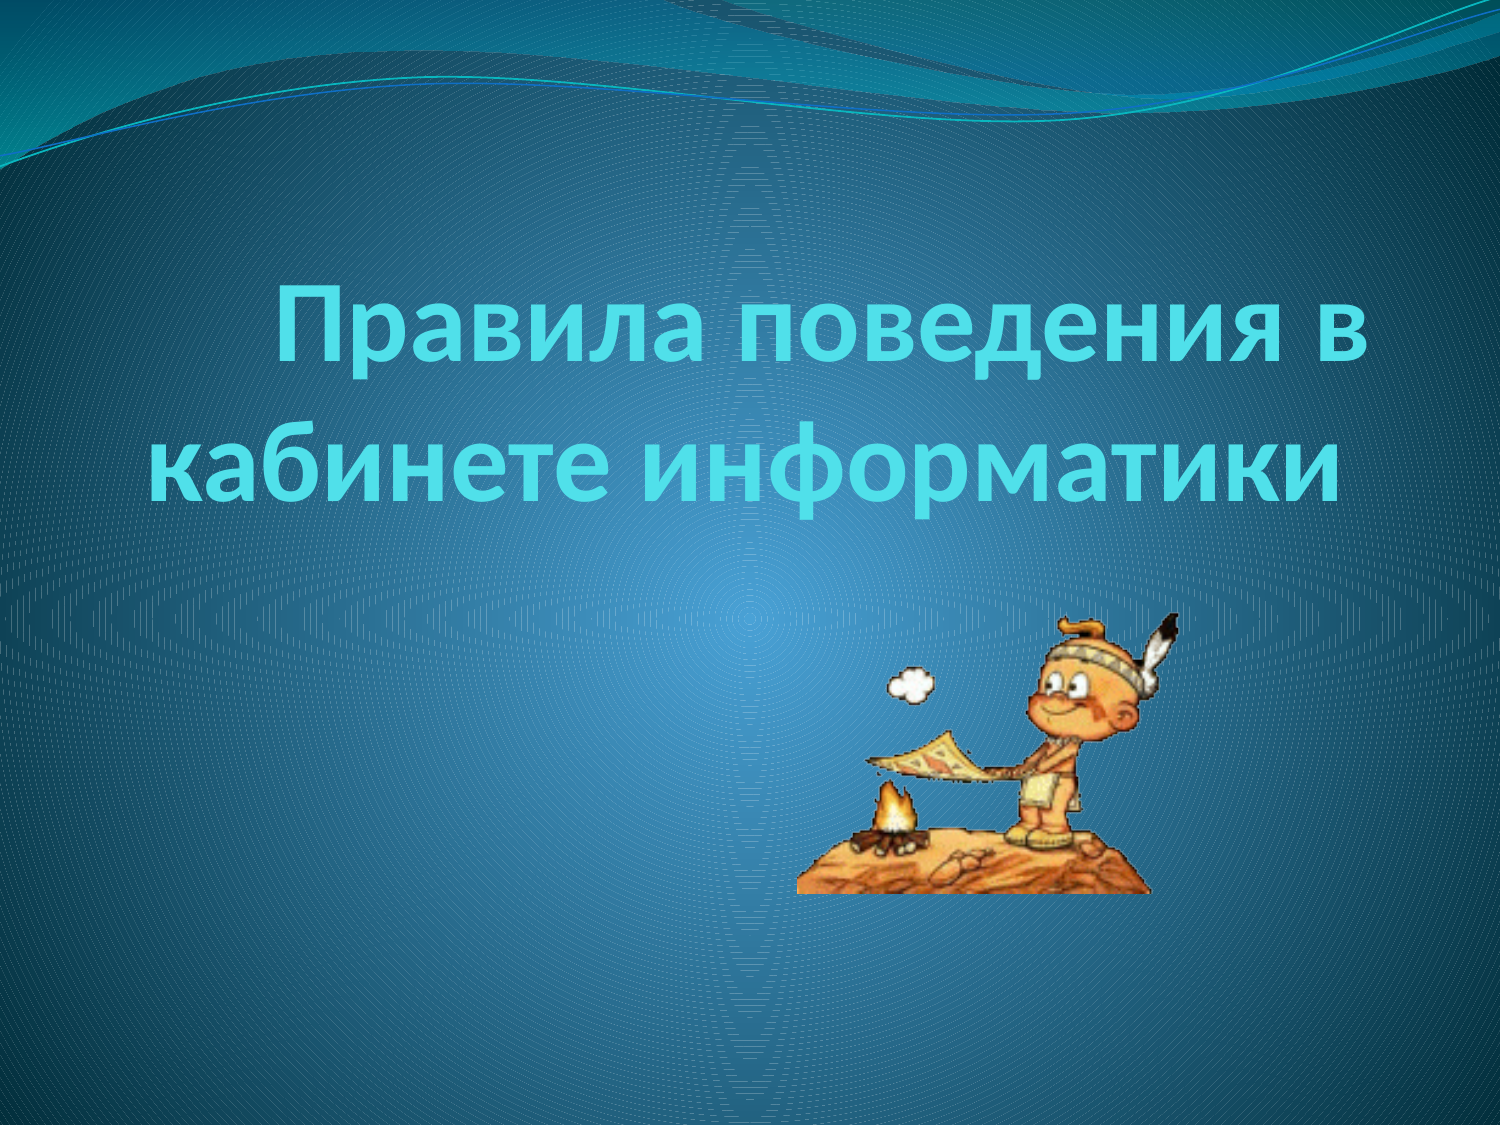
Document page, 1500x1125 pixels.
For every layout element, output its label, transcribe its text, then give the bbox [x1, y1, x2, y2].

title Правила поведения в кабинете информатики [87, 224, 1376, 525]
picture [796, 528, 1200, 894]
